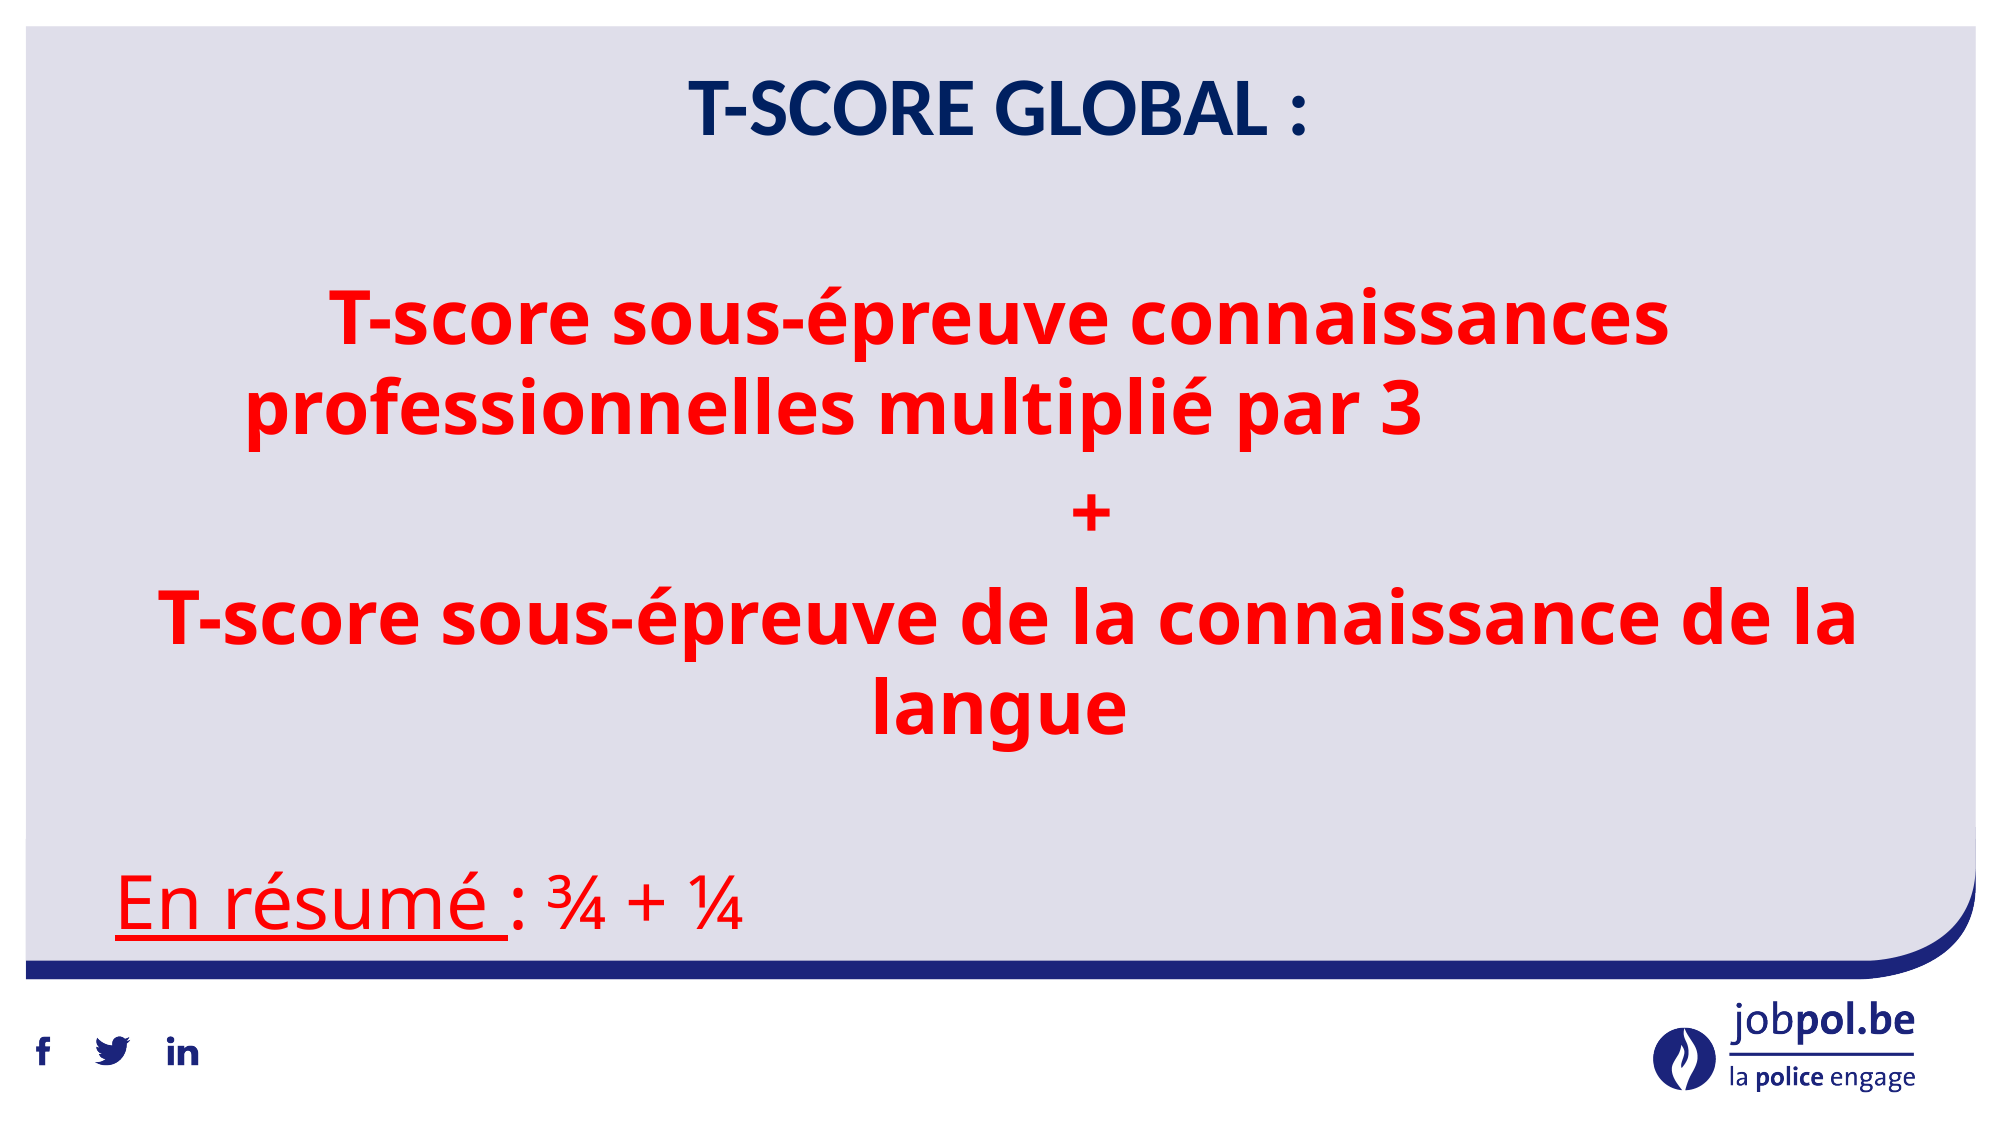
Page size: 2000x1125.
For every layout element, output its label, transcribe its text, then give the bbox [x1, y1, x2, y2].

list T-score sous-épreuve connaissances professionnelles multiplié par 3 + T-score sous-épreuve de la connaissance de la langue En résumé : ¾ + ¼ [99, 262, 1900, 1005]
title T-SCORE GLOBAL : [99, 45, 1900, 233]
picture [0, 0, 2000, 1125]
